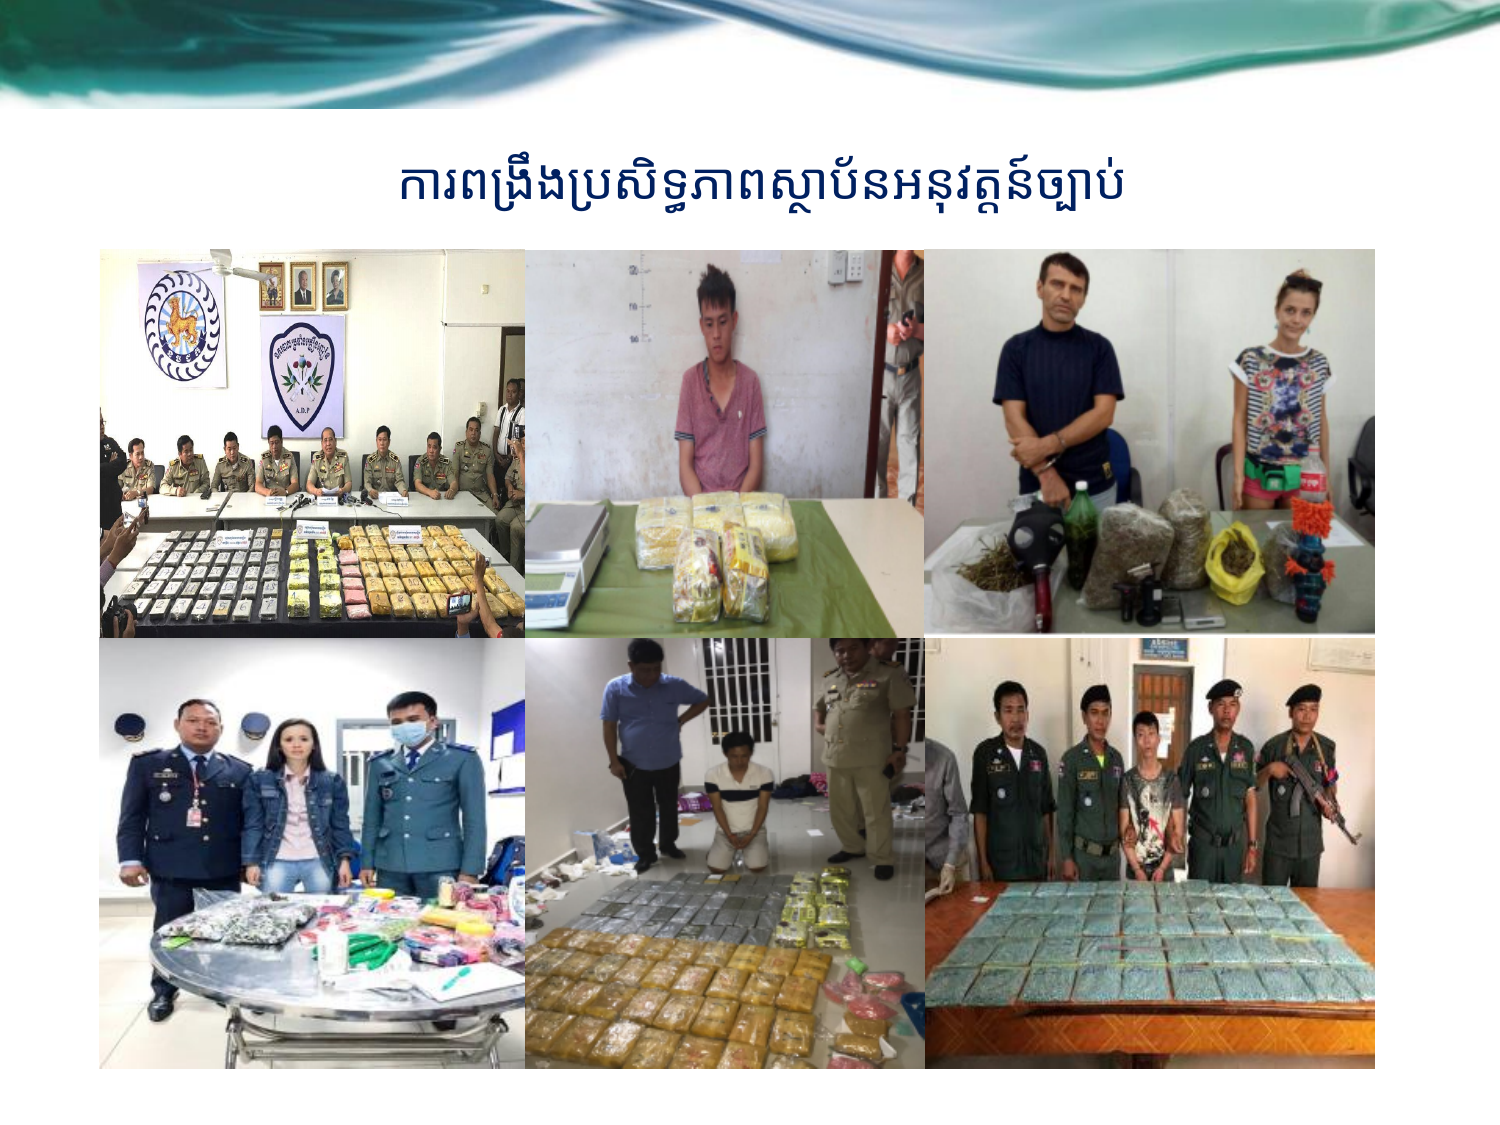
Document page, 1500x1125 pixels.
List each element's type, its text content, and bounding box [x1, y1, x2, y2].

picture [99, 248, 1376, 1069]
picture [0, 0, 1500, 109]
text_box ការពង្រឹងប្រសិទ្ធភាពស្ថាប័នអនុវត្តន៍ច្បាប់ [37, 112, 1488, 218]
text_box [99, 249, 522, 635]
